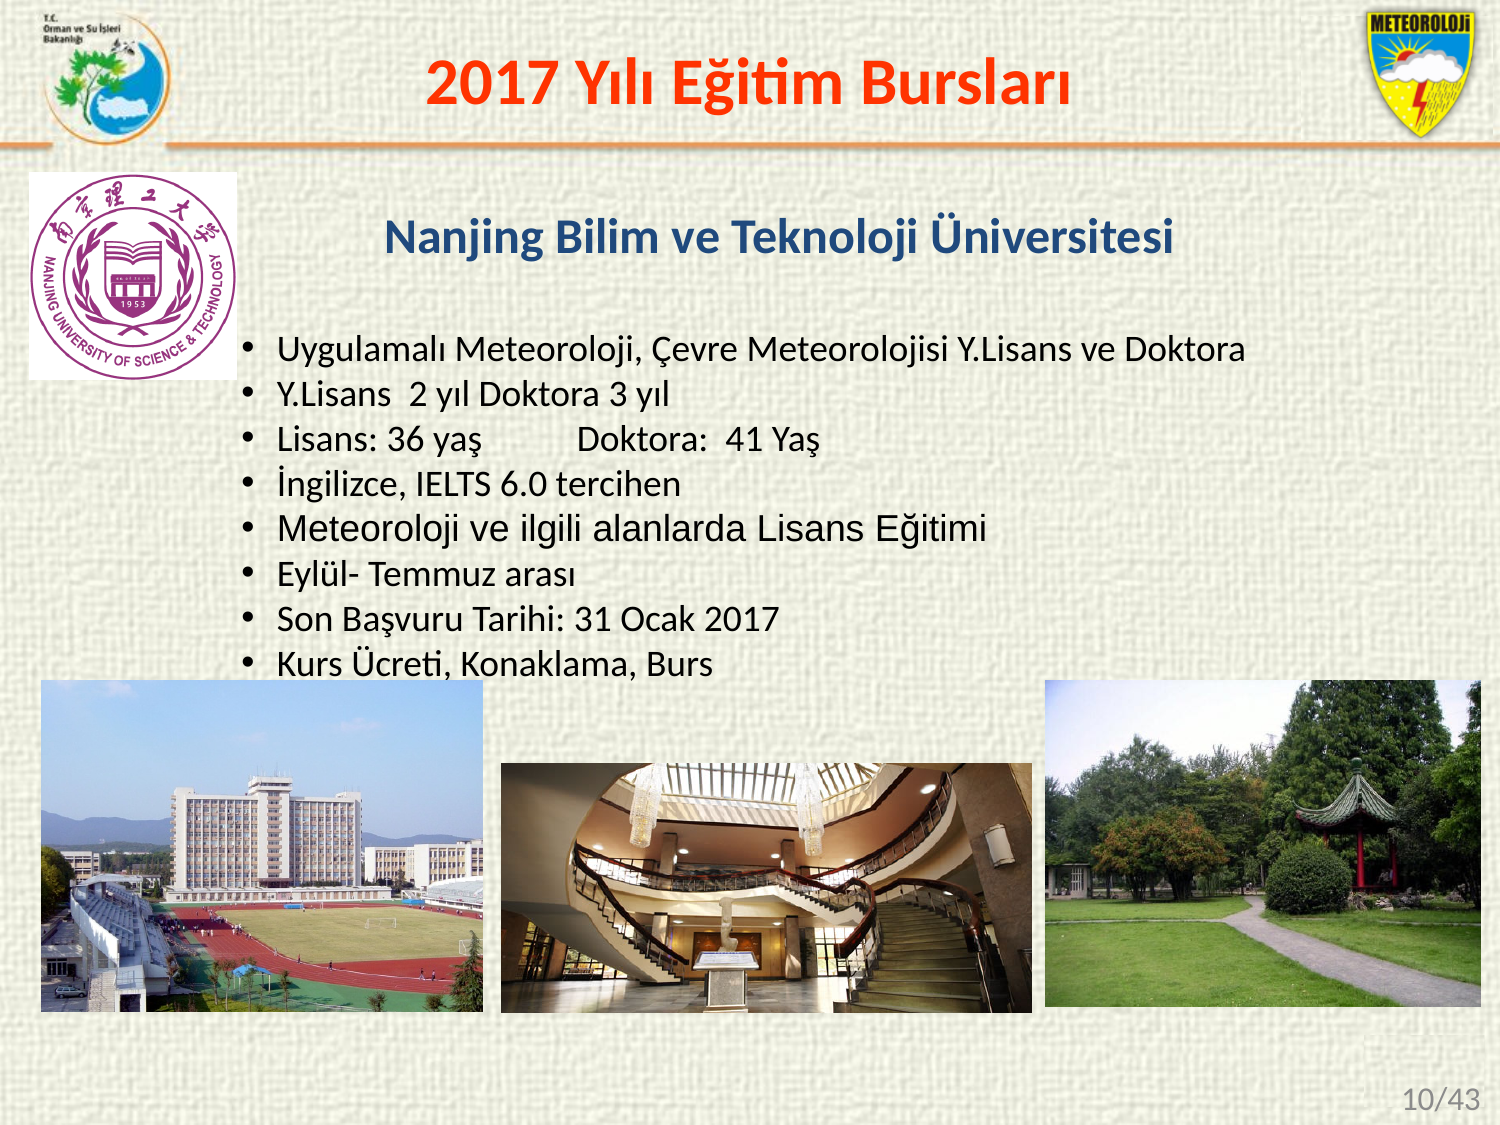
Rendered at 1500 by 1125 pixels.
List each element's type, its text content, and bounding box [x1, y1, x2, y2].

text_box 10/43 [1375, 1069, 1500, 1125]
picture [0, 0, 1500, 1125]
text_box 2017 Yılı Eğitim Bursları [410, 30, 1089, 126]
text_box Nanjing Bilim ve Teknoloji Üniversitesi Uygulamalı Meteoroloji, Çevre Meteorolojisi Y.Lisans ve Doktora Y.Lisans 2 yıl Doktora 3 yıl Lisans: 36 yaş Doktora: 41 Yaş İngilizce, IELTS 6.0 tercihen Meteoroloji ve ilgili alanlarda Lisans Eğitimi Eylül- Temmuz arası Son Başvuru Tarihi: 31 Ocak 2017 Kurs Ücreti, Konaklama, Burs [112, 196, 1447, 871]
